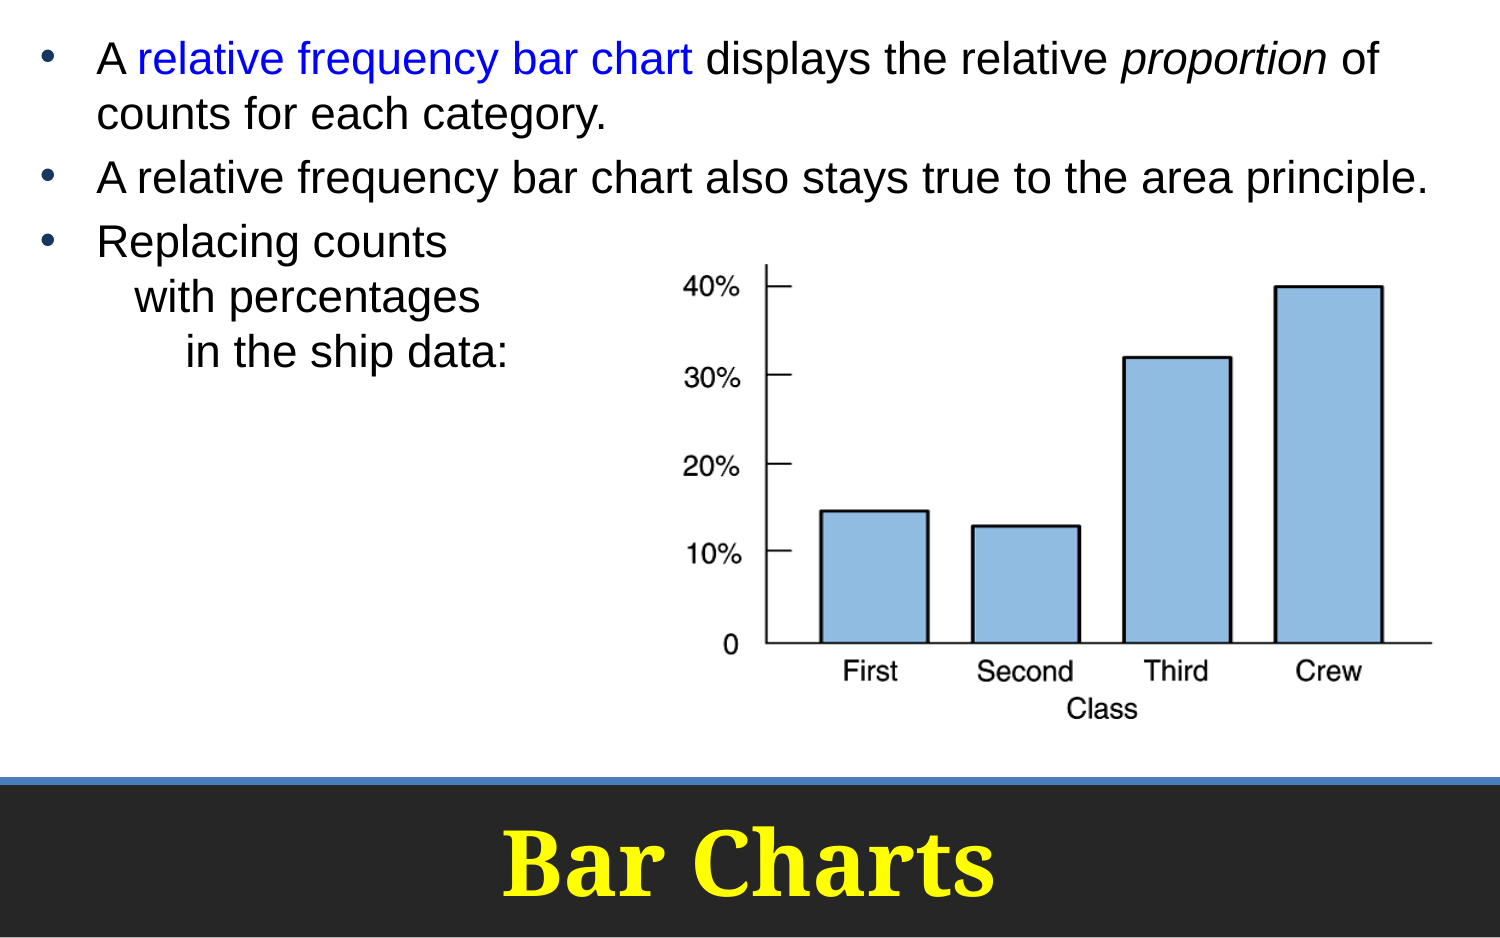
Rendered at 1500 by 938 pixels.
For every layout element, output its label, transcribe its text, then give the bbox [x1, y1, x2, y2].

picture [674, 260, 1438, 724]
title Bar Charts [37, 781, 1463, 938]
list A relative frequency bar chart displays the relative proportion of counts for each category. A relative frequency bar chart also stays true to the area principle. Replacing counts with percentages in the ship data: [24, 20, 1475, 761]
